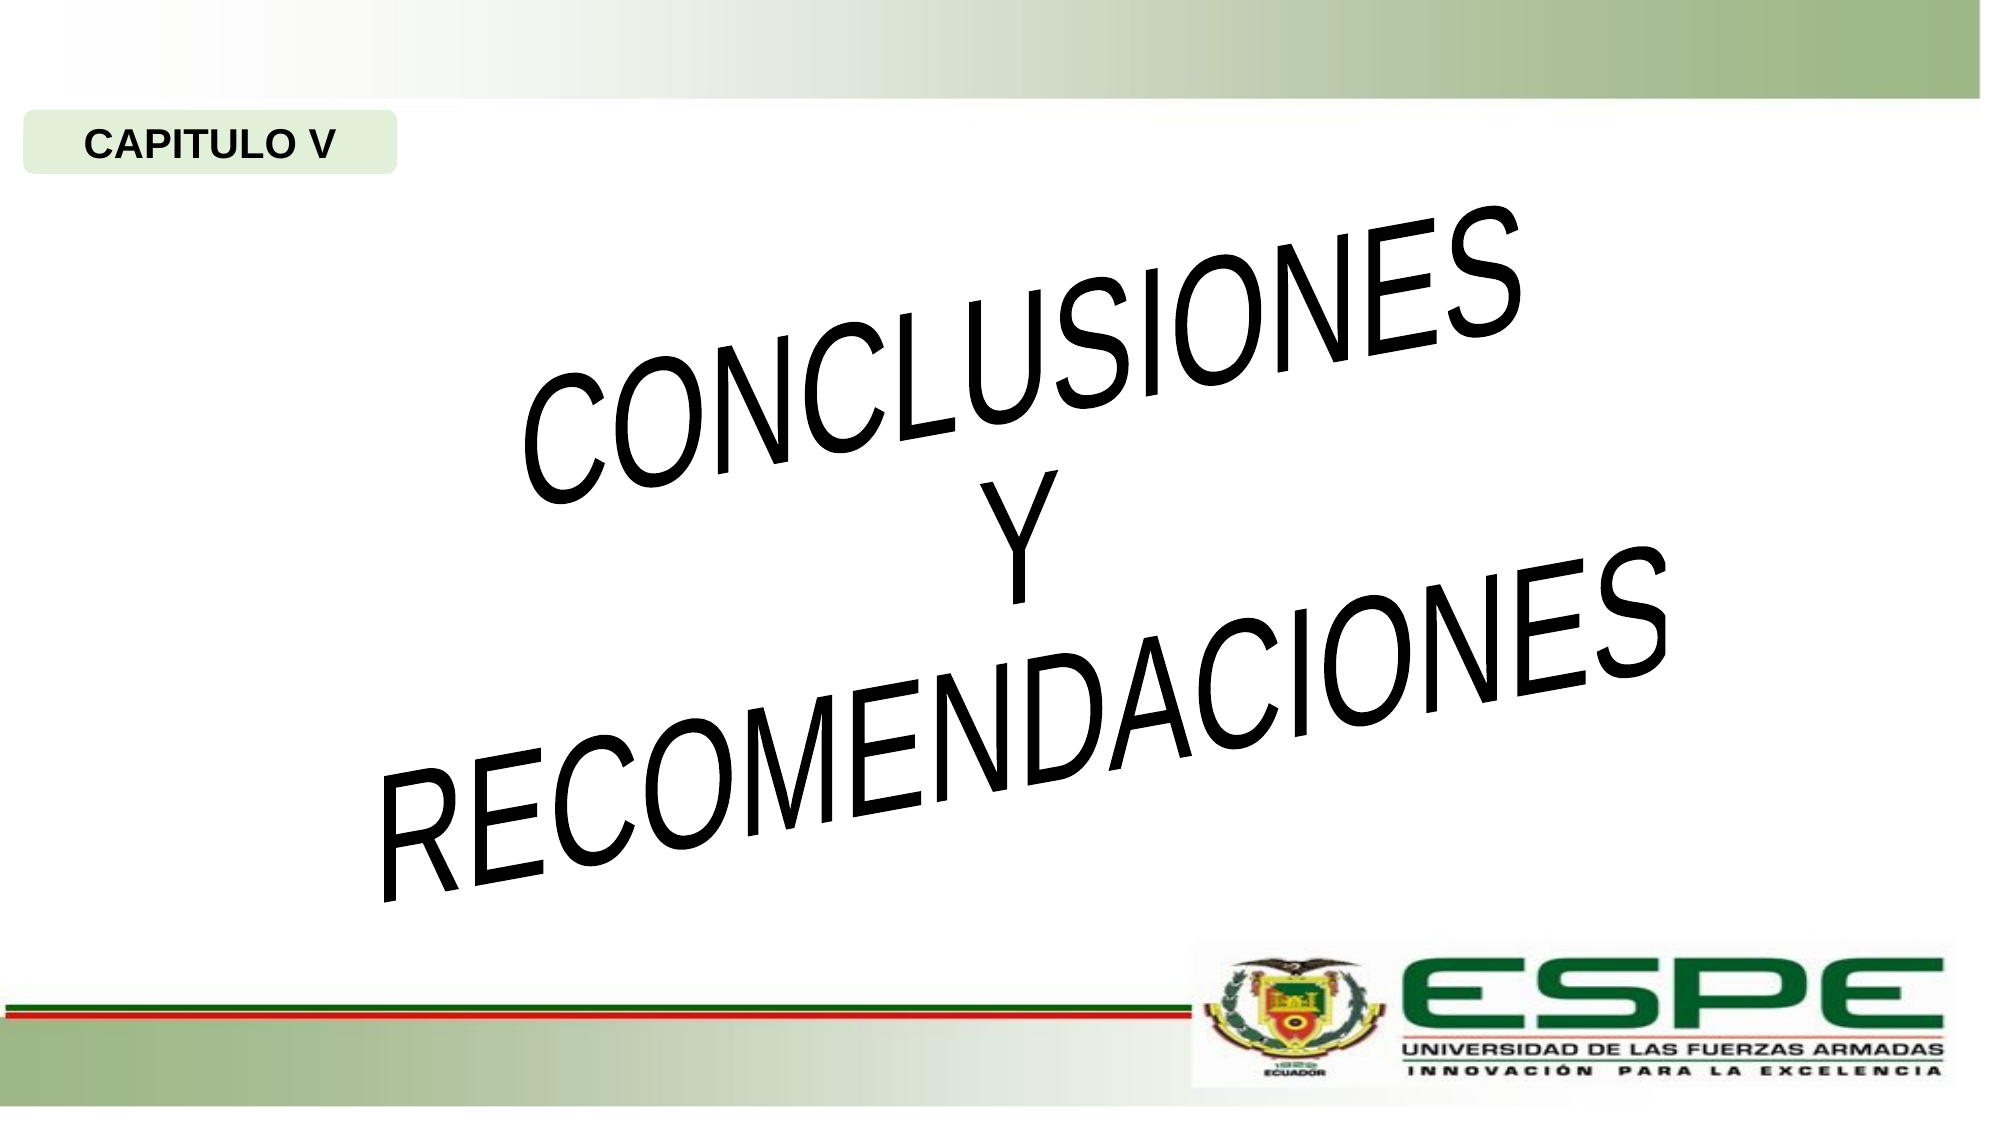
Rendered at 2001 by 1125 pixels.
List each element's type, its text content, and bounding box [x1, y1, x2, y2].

text_box CAPITULO V [22, 108, 399, 175]
picture [0, 0, 2001, 1125]
